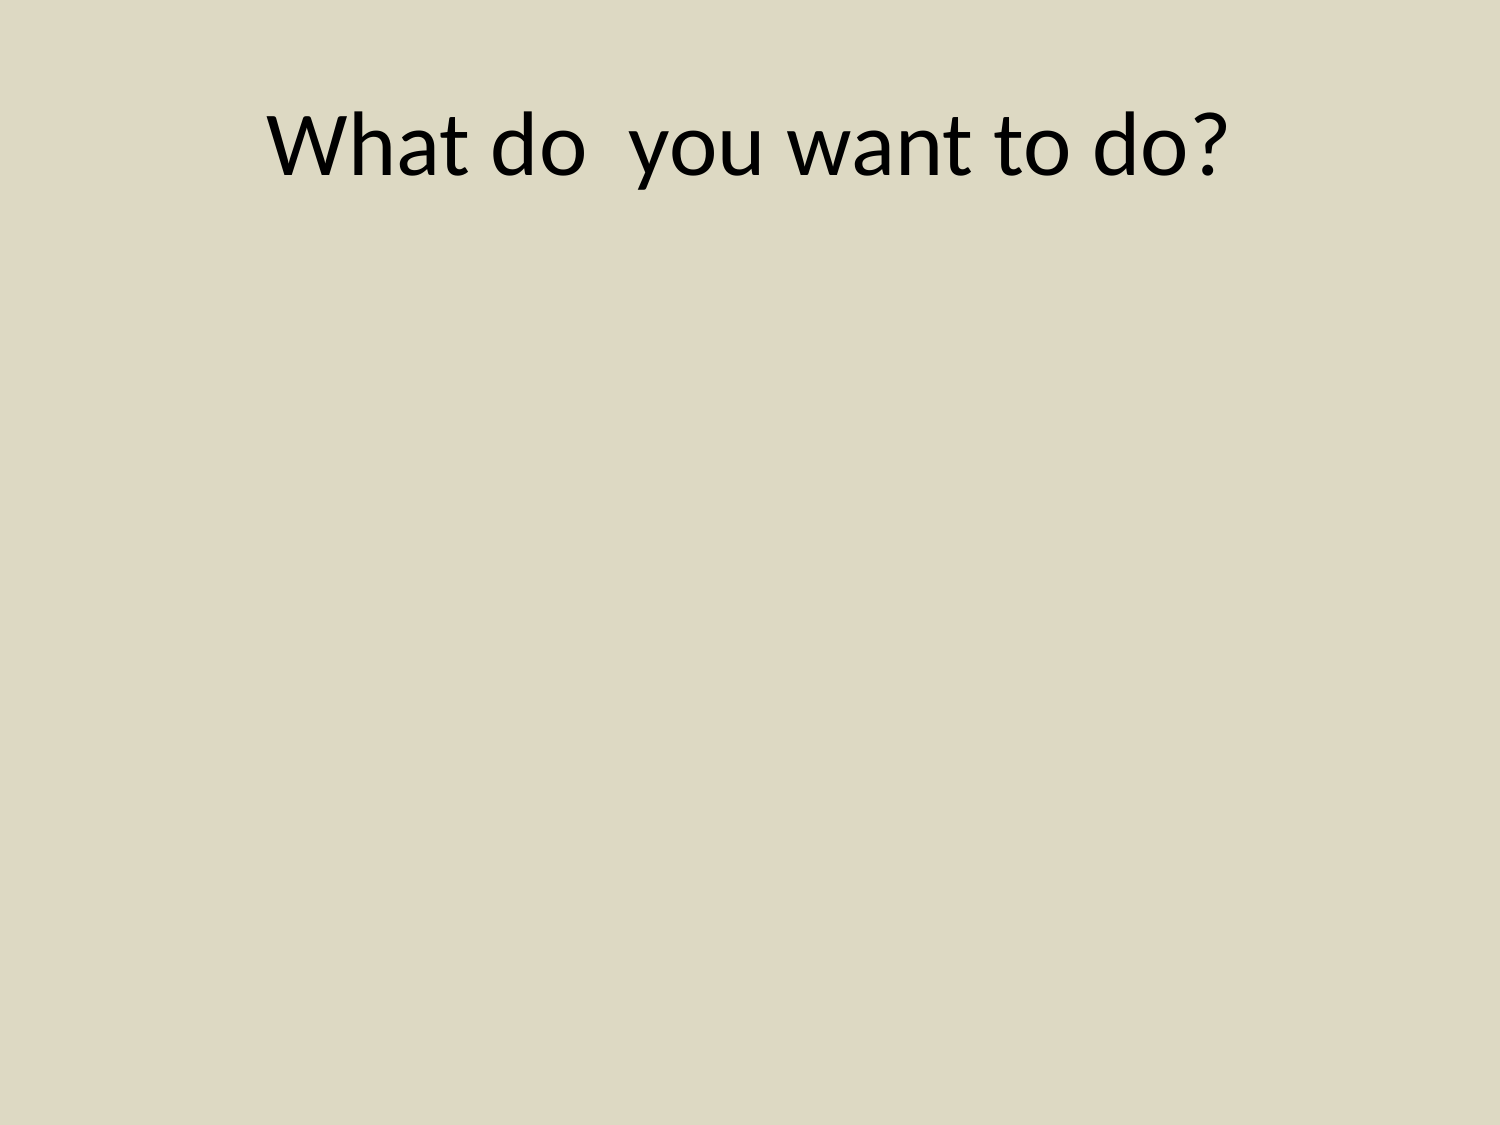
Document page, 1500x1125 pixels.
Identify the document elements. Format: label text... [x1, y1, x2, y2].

title What do you want to do? [75, 45, 1425, 233]
